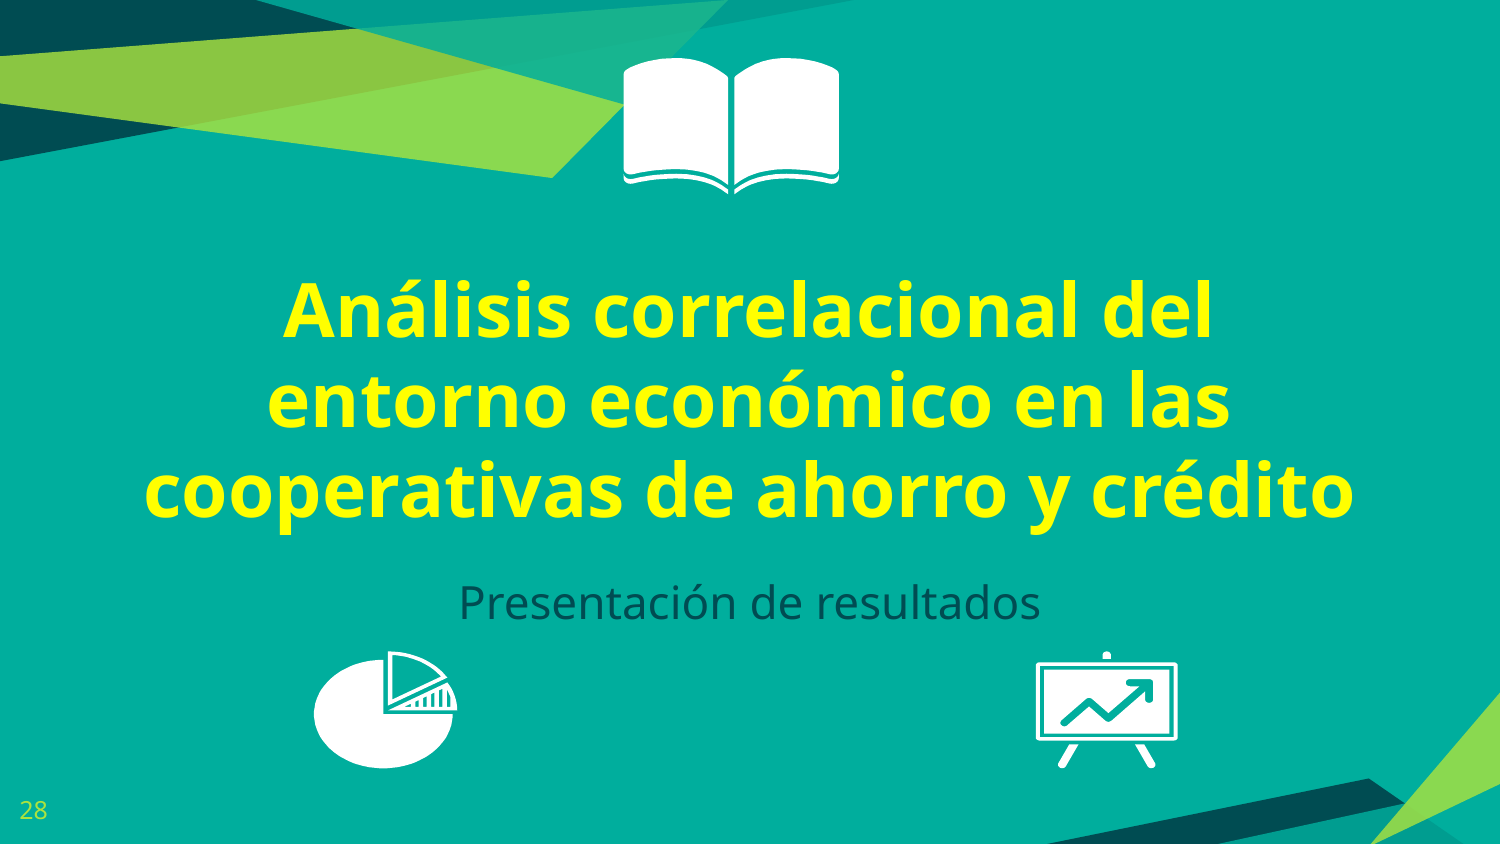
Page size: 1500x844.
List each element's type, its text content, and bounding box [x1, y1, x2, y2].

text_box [313, 651, 458, 769]
slide_number 28 [4, 779, 95, 844]
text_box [1035, 651, 1178, 769]
subtitle Presentación de resultados [112, 558, 1388, 688]
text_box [623, 57, 840, 195]
title Análisis correlacional del entorno económico en las cooperativas de ahorro y crédito [112, 247, 1388, 438]
